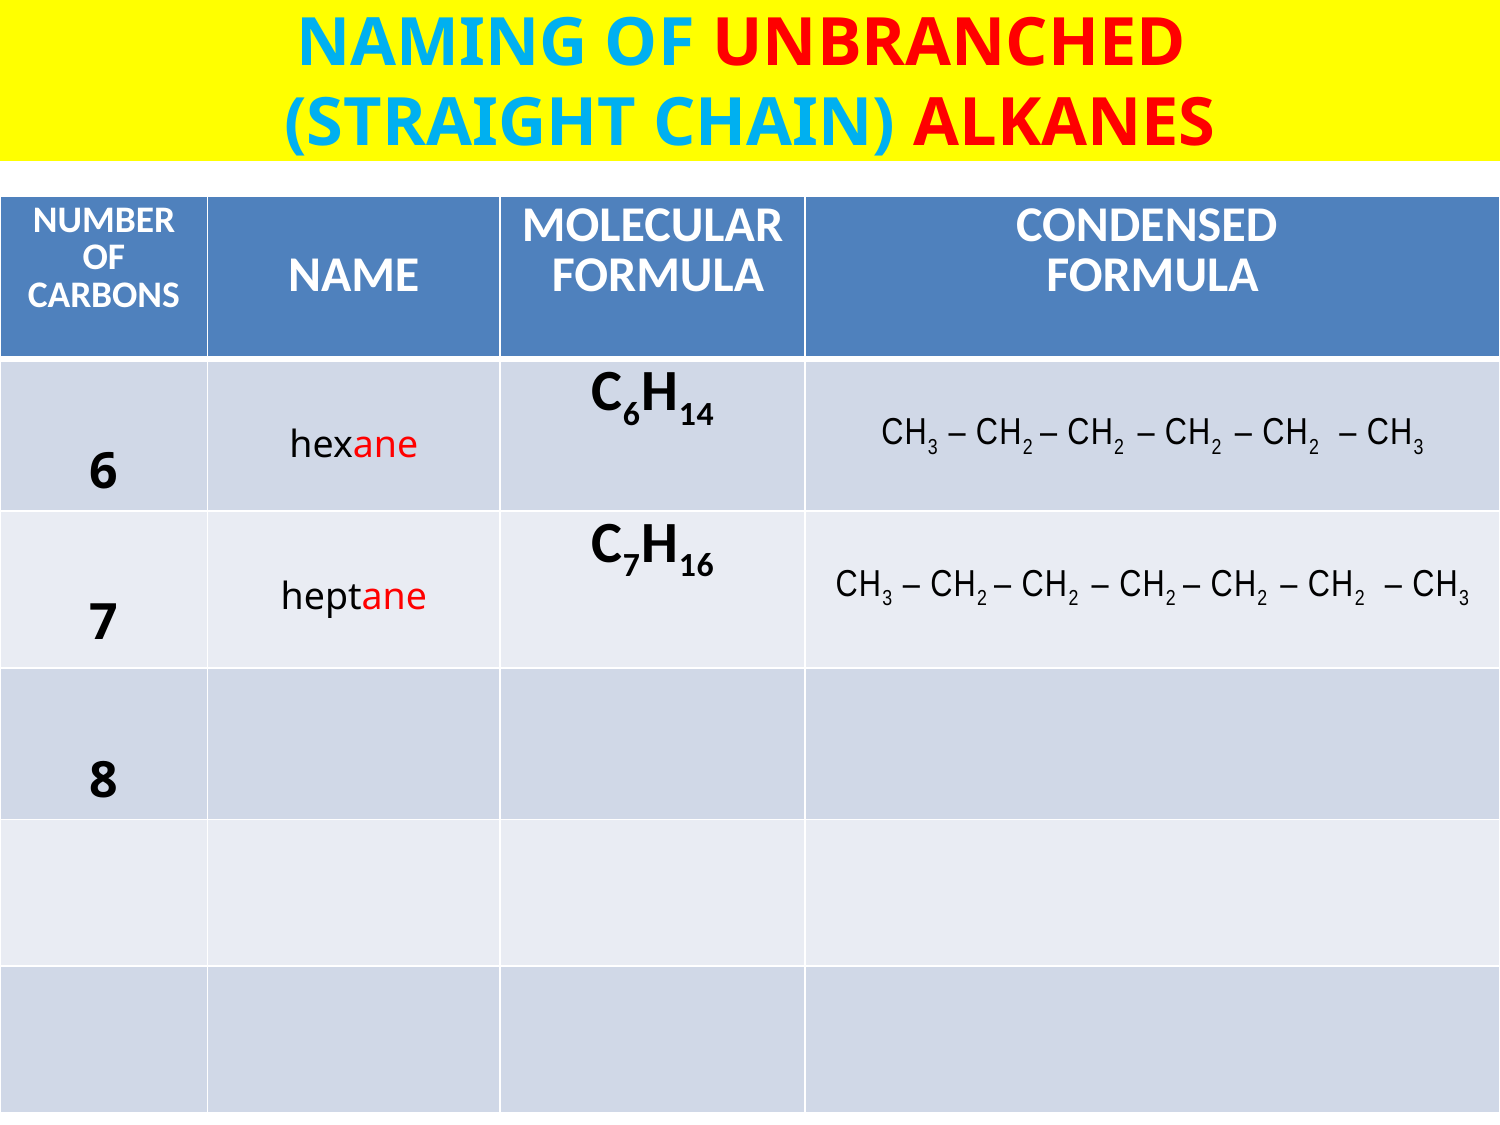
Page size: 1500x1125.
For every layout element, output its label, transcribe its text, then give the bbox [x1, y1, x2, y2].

table_cell heptane [208, 512, 499, 667]
table_cell [806, 669, 1499, 819]
table_cell CH3 – CH2 – CH2 – CH2 – CH2 – CH2 – CH3 [806, 512, 1499, 667]
table_cell [501, 820, 804, 965]
table_cell [208, 669, 499, 819]
table_cell 7 [1, 512, 207, 667]
table_cell [1, 820, 207, 965]
table_header MOLECULAR FORMULA [501, 197, 804, 356]
table_cell [501, 967, 804, 1112]
table_cell [1, 967, 207, 1112]
table_header NAME [208, 197, 499, 356]
table_cell [501, 669, 804, 819]
table_cell CH3 – CH2 – CH2 – CH2 – CH2 – CH3 [806, 362, 1499, 510]
table_cell 8 [1, 669, 207, 819]
table_cell [208, 820, 499, 965]
table_header NUMBER OF CARBONS [1, 197, 207, 356]
text_box NAMING OF UNBRANCHED (STRAIGHT CHAIN) ALKANES [0, 0, 1500, 161]
table_header CONDENSED FORMULA [806, 197, 1499, 356]
table_cell [806, 967, 1499, 1112]
table_cell [208, 967, 499, 1112]
table_cell 6 [1, 362, 207, 510]
table_cell C6H14 [501, 362, 804, 510]
table_cell C7H16 [501, 512, 804, 667]
table_cell [806, 820, 1499, 965]
table_cell hexane [208, 362, 499, 510]
